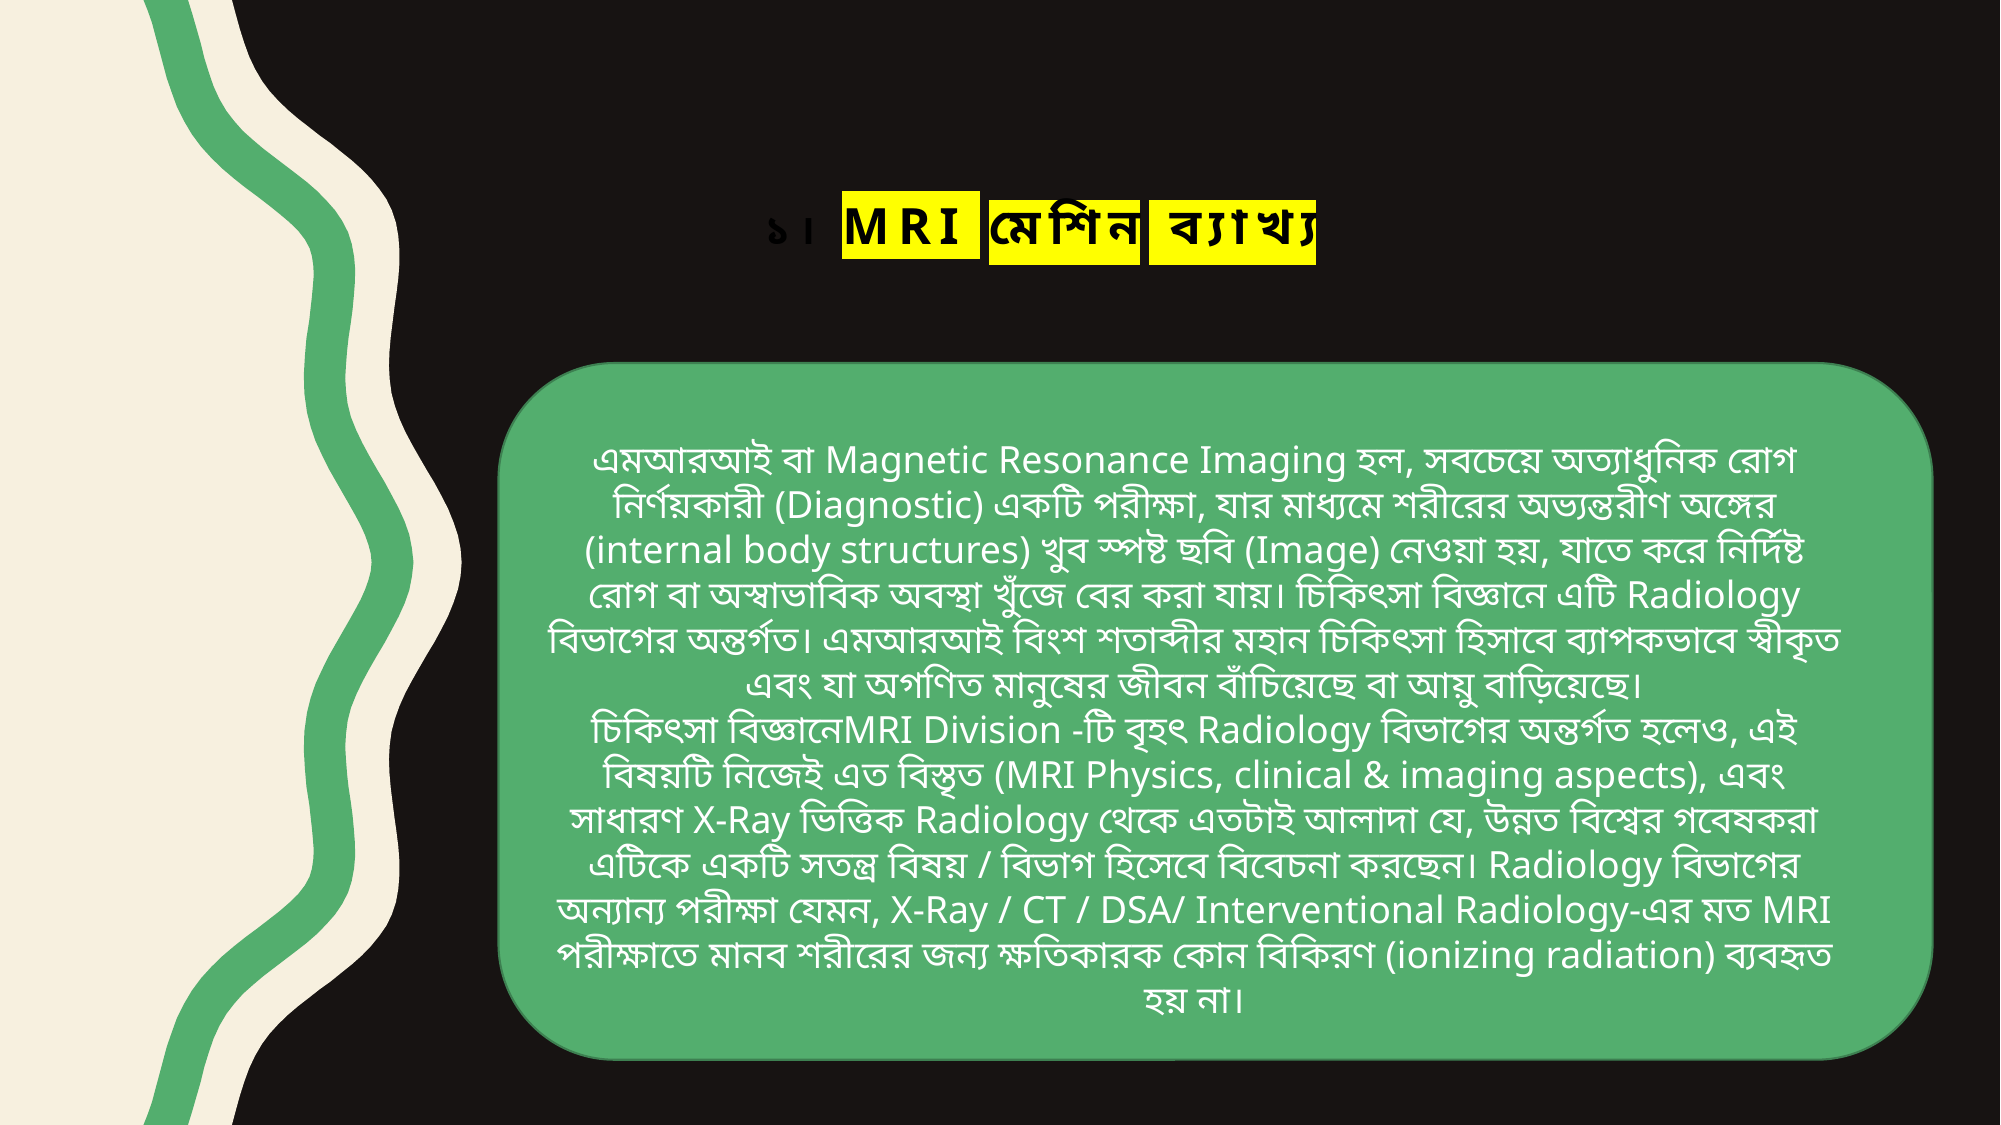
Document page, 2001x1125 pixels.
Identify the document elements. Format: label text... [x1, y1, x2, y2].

text_box [497, 361, 1934, 1053]
text_box ১। MRI মেশিন ব্যাখ্য [749, 187, 1901, 344]
text_box এমআরআই বা Magnetic Resonance Imaging হল, সবচেয়ে অত্যাধুনিক রোগ নির্ণয়কারী (Diagnostic) একটি পরীক্ষা, যার মাধ্যমে শরীরের অভ্যন্তরীণ অঙ্গের (internal body structures) খুব স্পষ্ট ছবি (Image) নেওয়া হয়, যাতে করে নির্দিষ্ট রোগ বা অস্বাভাবিক অবস্থা খুঁজে বের করা যায়। চিকিৎসা বিজ্ঞানে এটি Radiology বিভাগের অন্তর্গত। এমআরআই বিংশ শতাব্দীর মহান চিকিৎসা হিসাবে ব্যাপকভাবে স্বীকৃত এবং যা অগণিত মানুষের জীবন বাঁচিয়েছে বা আয়ু বাড়িয়েছে। চিকিৎসা বিজ্ঞানেMRI Division -টি বৃহৎ Radiology বিভাগের অন্তর্গত হলেও, এই বিষয়টি নিজেই এত বিস্তৃত (MRI Physics, clinical & imaging aspects), এবং সাধারণ X-Ray ভিত্তিক Radiology থেকে এতটাই আলাদা যে, উন্নত বিশ্বের গবেষকরা এটিকে একটি সতন্ত্র বিষয় / বিভাগ হিসেবে বিবেচনা করছেন। Radiology বিভাগের অন্যান্য পরীক্ষা যেমন, X-Ray / CT / DSA/ Interventional Radiology-এর মত MRI পরীক্ষাতে মানব শরীরের জন্য ক্ষতিকারক কোন বিকিরণ (ionizing radiation) ব্যবহৃত হয় না। [530, 428, 1859, 1125]
